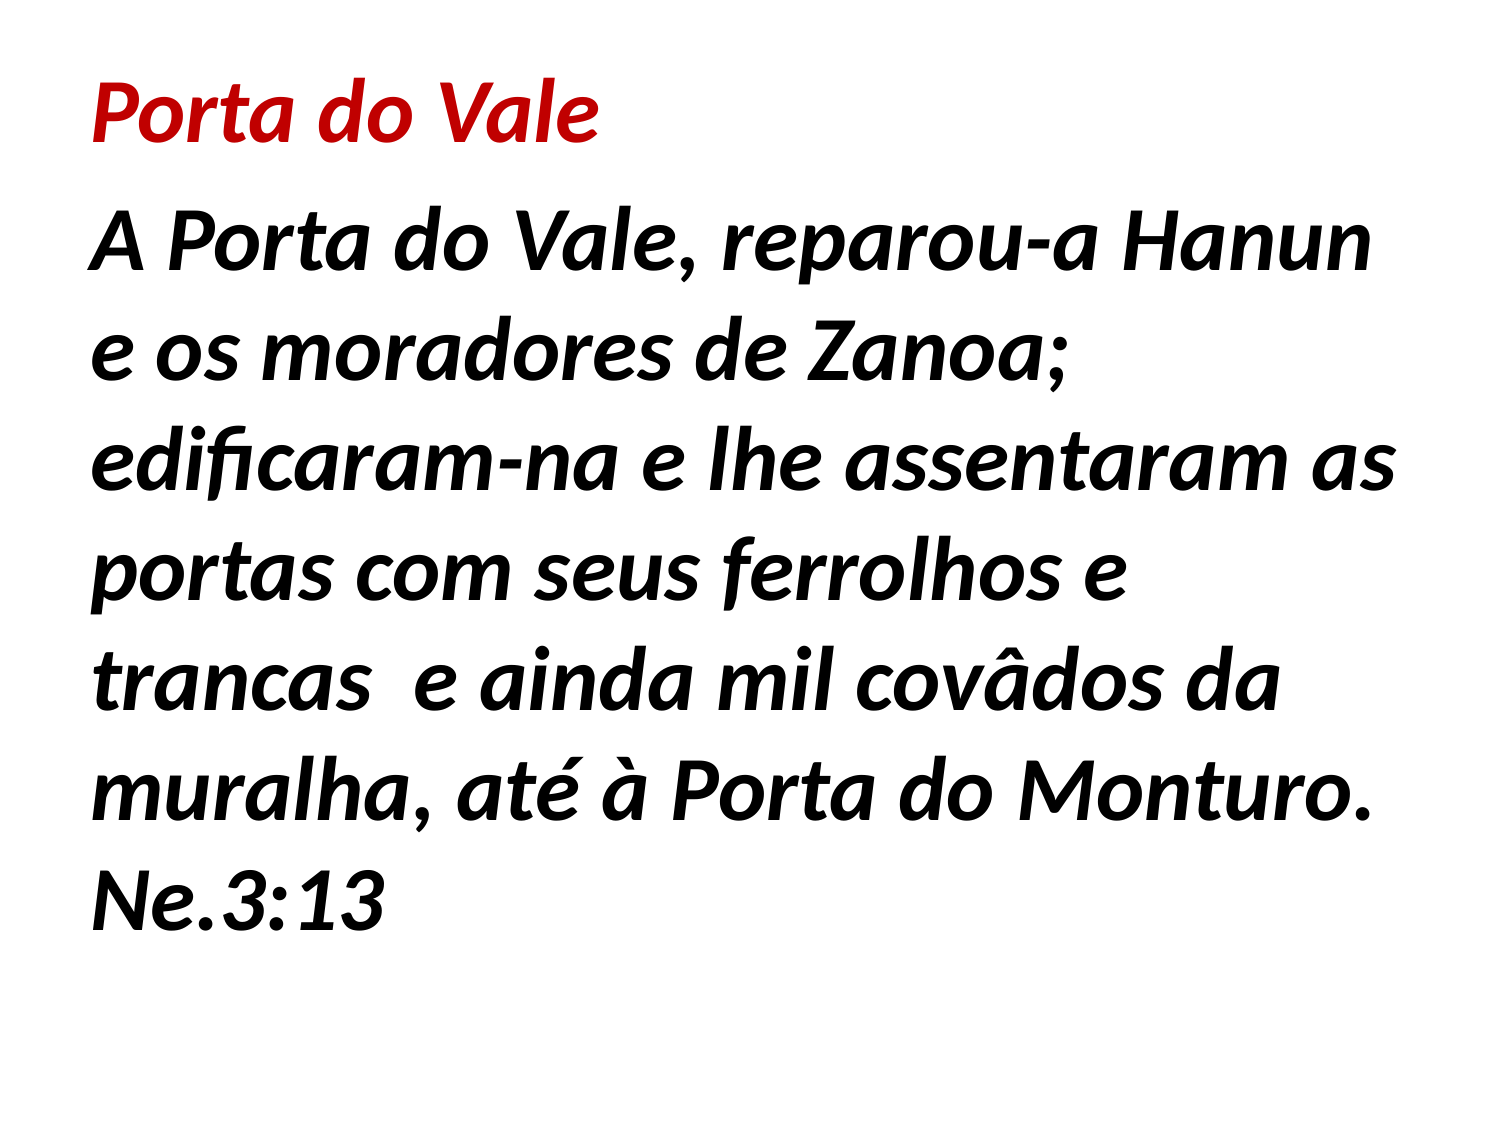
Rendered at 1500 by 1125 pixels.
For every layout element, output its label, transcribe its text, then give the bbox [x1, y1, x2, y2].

list Porta do Vale A Porta do Vale, reparou-a Hanun e os moradores de Zanoa; edificaram-na e lhe assentaram as portas com seus ferrolhos e trancas e ainda mil covâdos da muralha, até à Porta do Monturo. Ne.3:13 [75, 42, 1425, 1005]
